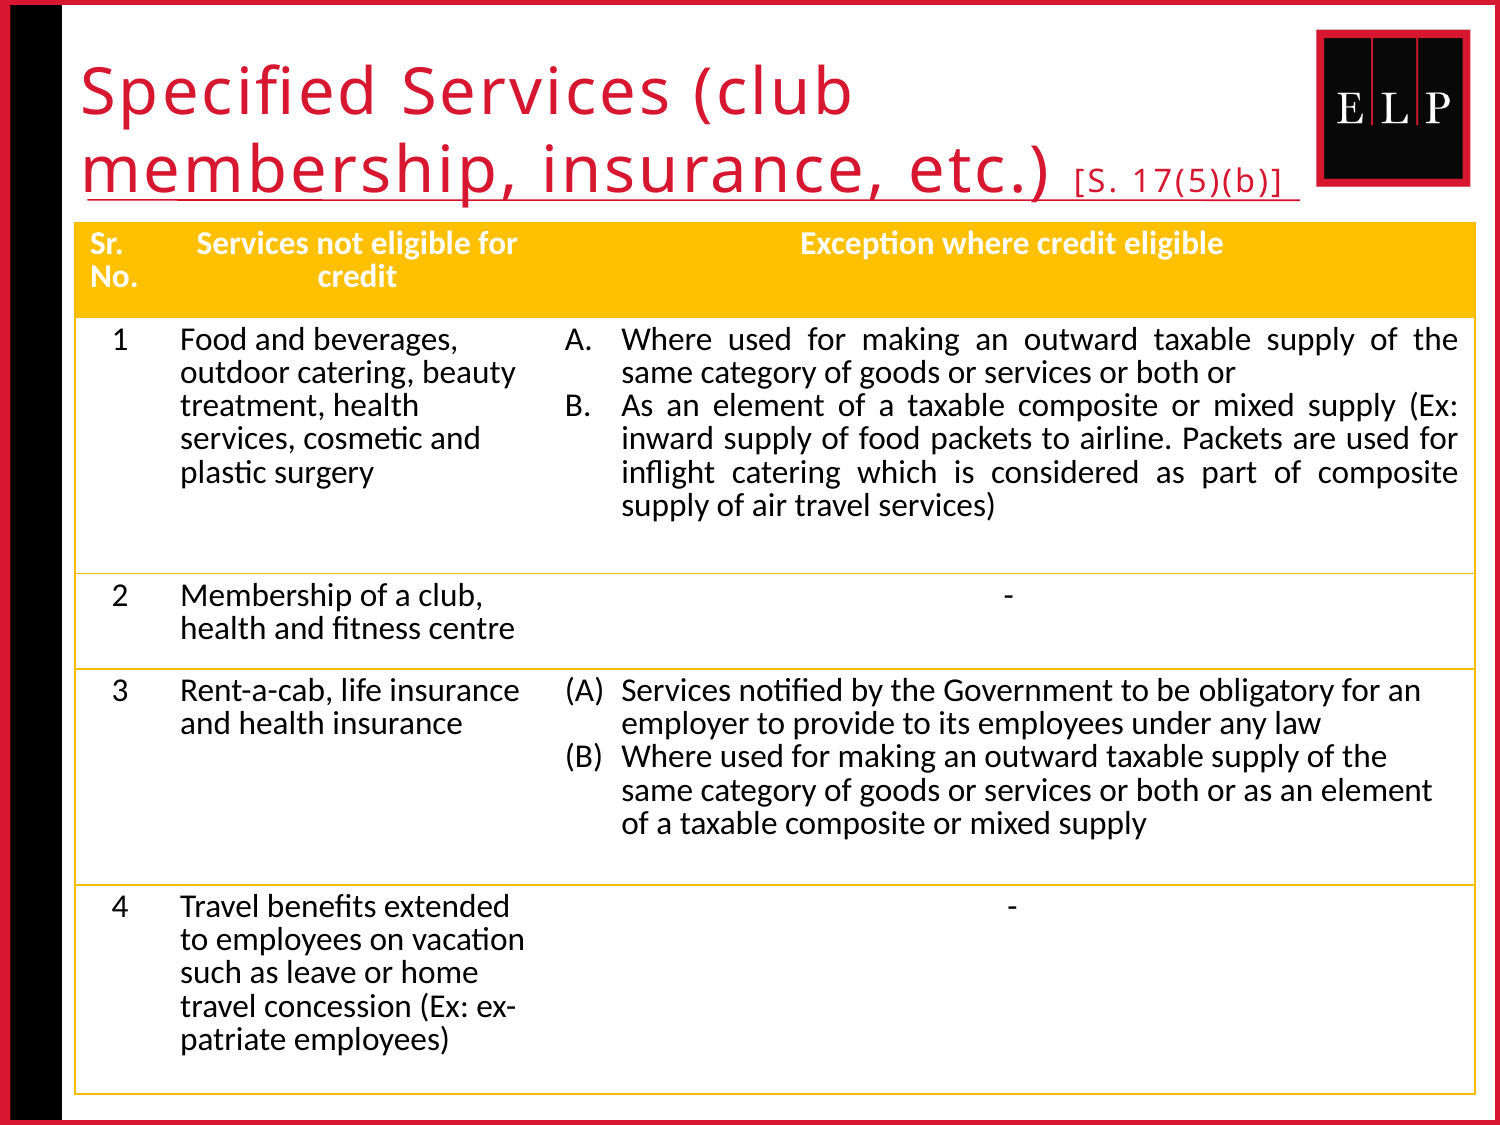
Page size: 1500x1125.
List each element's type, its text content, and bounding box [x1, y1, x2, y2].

table_cell Travel benefits extended to employees on vacation such as leave or home travel concession (Ex: ex-patriate employees) [165, 886, 550, 1093]
table_cell Services notified by the Government to be obligatory for an employer to provide to its employees under any law Where used for making an outward taxable supply of the same category of goods or services or both or as an element of a taxable composite or mixed supply [550, 670, 1474, 884]
table_cell 3 [76, 670, 165, 884]
table_cell Rent-a-cab, life insurance and health insurance [165, 670, 550, 884]
table_cell Food and beverages, outdoor catering, beauty treatment, health services, cosmetic and plastic surgery [165, 318, 550, 573]
table_cell Where used for making an outward taxable supply of the same category of goods or services or both or As an element of a taxable composite or mixed supply (Ex: inward supply of food packets to airline. Packets are used for inflight catering which is considered as part of composite supply of air travel services) [550, 318, 1474, 573]
picture [1286, 5, 1495, 217]
table_cell 1 [76, 318, 165, 573]
title Specified Services (club membership, insurance, etc.) [S. 17(5)(b)] [64, 37, 1300, 213]
table_cell - [550, 886, 1474, 1093]
table_cell 4 [76, 886, 165, 1093]
picture [0, 5, 63, 1120]
table_header Sr. No. [76, 223, 165, 317]
table_cell 2 [76, 574, 165, 668]
table_cell - [550, 574, 1474, 668]
table_cell Membership of a club, health and fitness centre [165, 574, 550, 668]
table_header Exception where credit eligible [550, 223, 1474, 317]
table_header Services not eligible for credit [165, 223, 550, 317]
